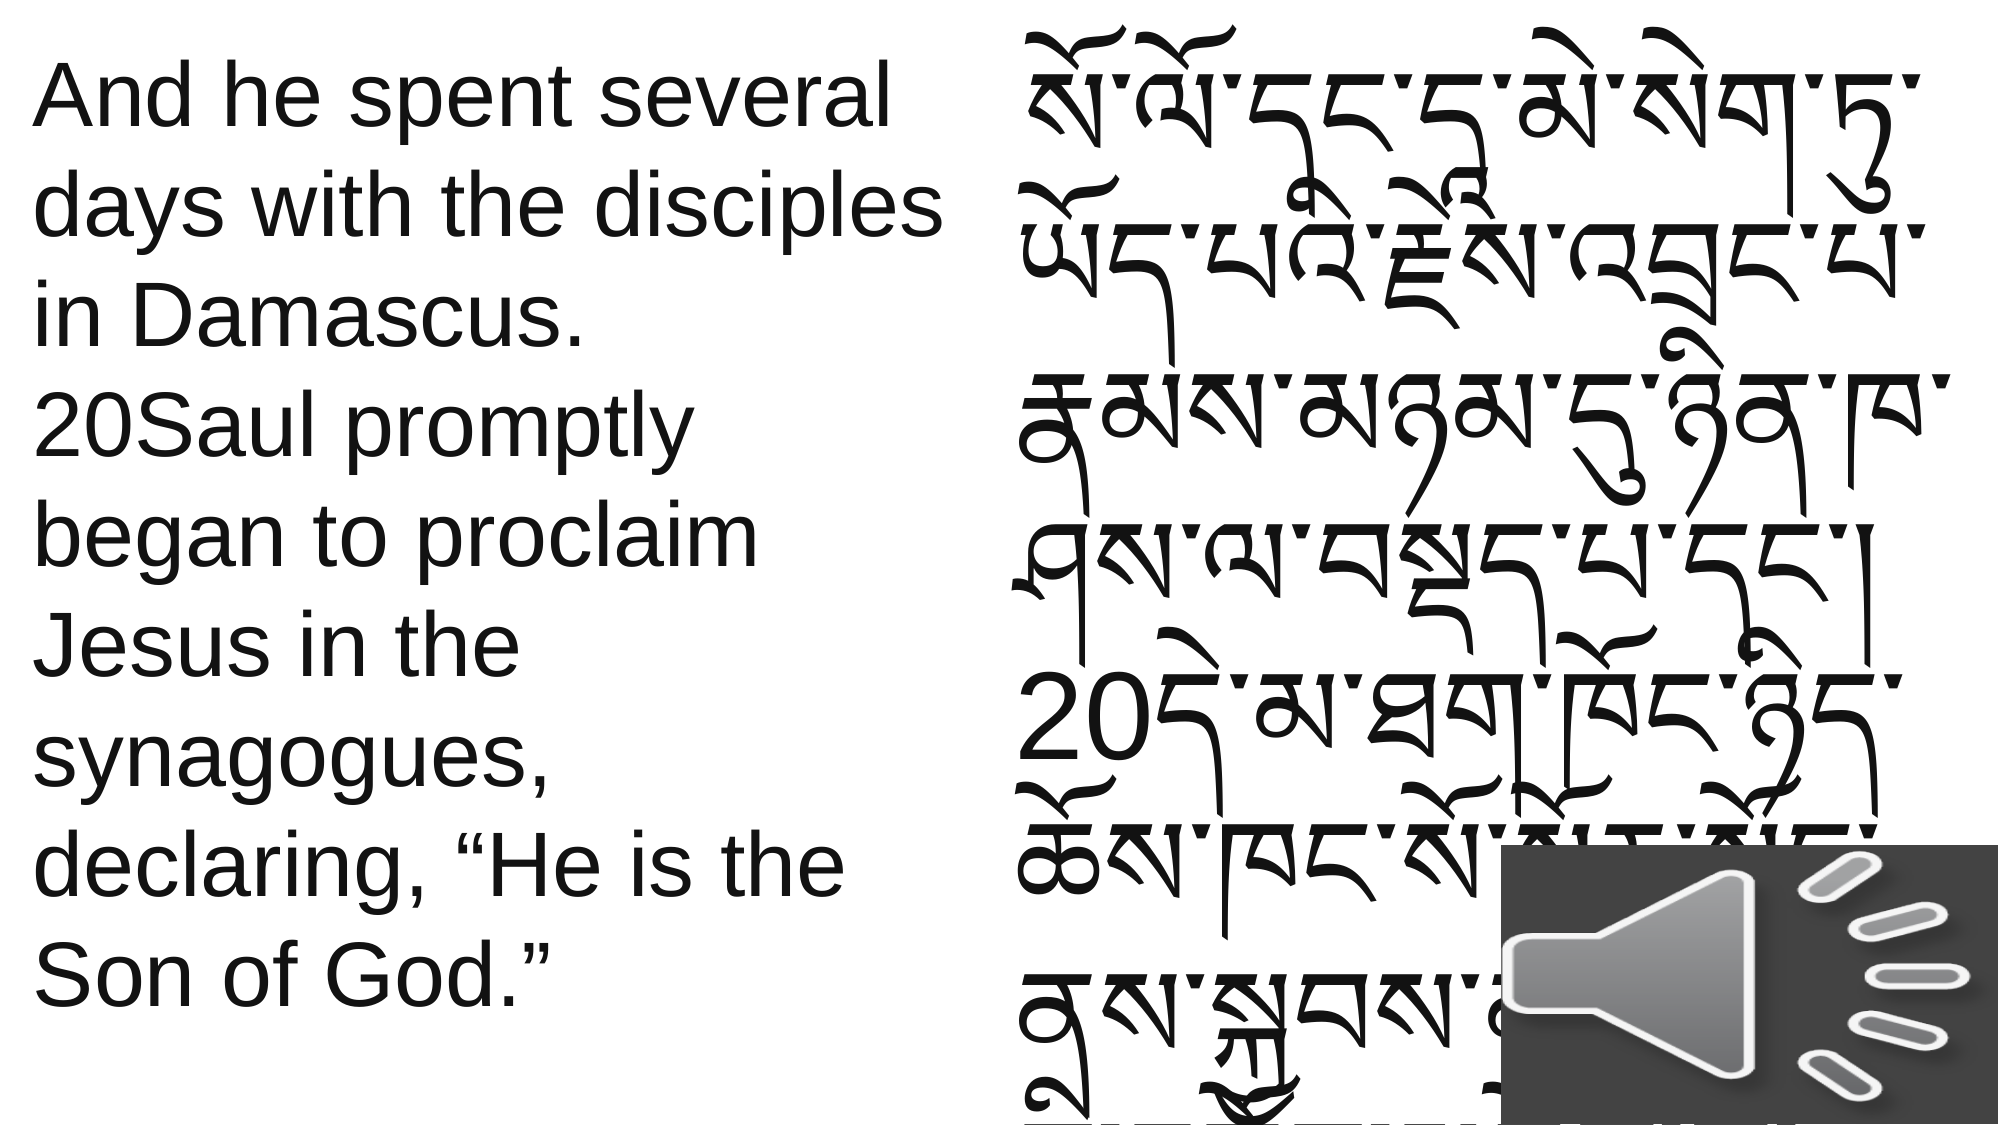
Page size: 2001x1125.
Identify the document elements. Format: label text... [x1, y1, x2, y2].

picture [1500, 843, 2000, 1125]
text_box And he spent several days with the disciples in Damascus. 20Saul promptly began to proclaim Jesus in the synagogues, declaring, “He is the Son of God.” [18, 27, 973, 1104]
text_box སོ་ལོ་དང་དཱ་མེ་སེག་ཏུ་ཡོད་པའི་རྗེས་འབྲང་པ་རྣམས་མཉམ་དུ་ཉིན་ཁ་ཤས་ལ་བསྡད༌པ་དང་། 20དེ་མ་ཐག་ཁོང་ཉིད་ཆོས་ཁང་སོ་སོར་སོང་ནས་སྐྱབས་མགོན་ཡེ་ཤུ་ནི་དཀོན་མཆོག་གི་སྲས་ཡིན་པ་བསྒྲགས༌ཤིང༌། [999, 27, 2000, 1104]
